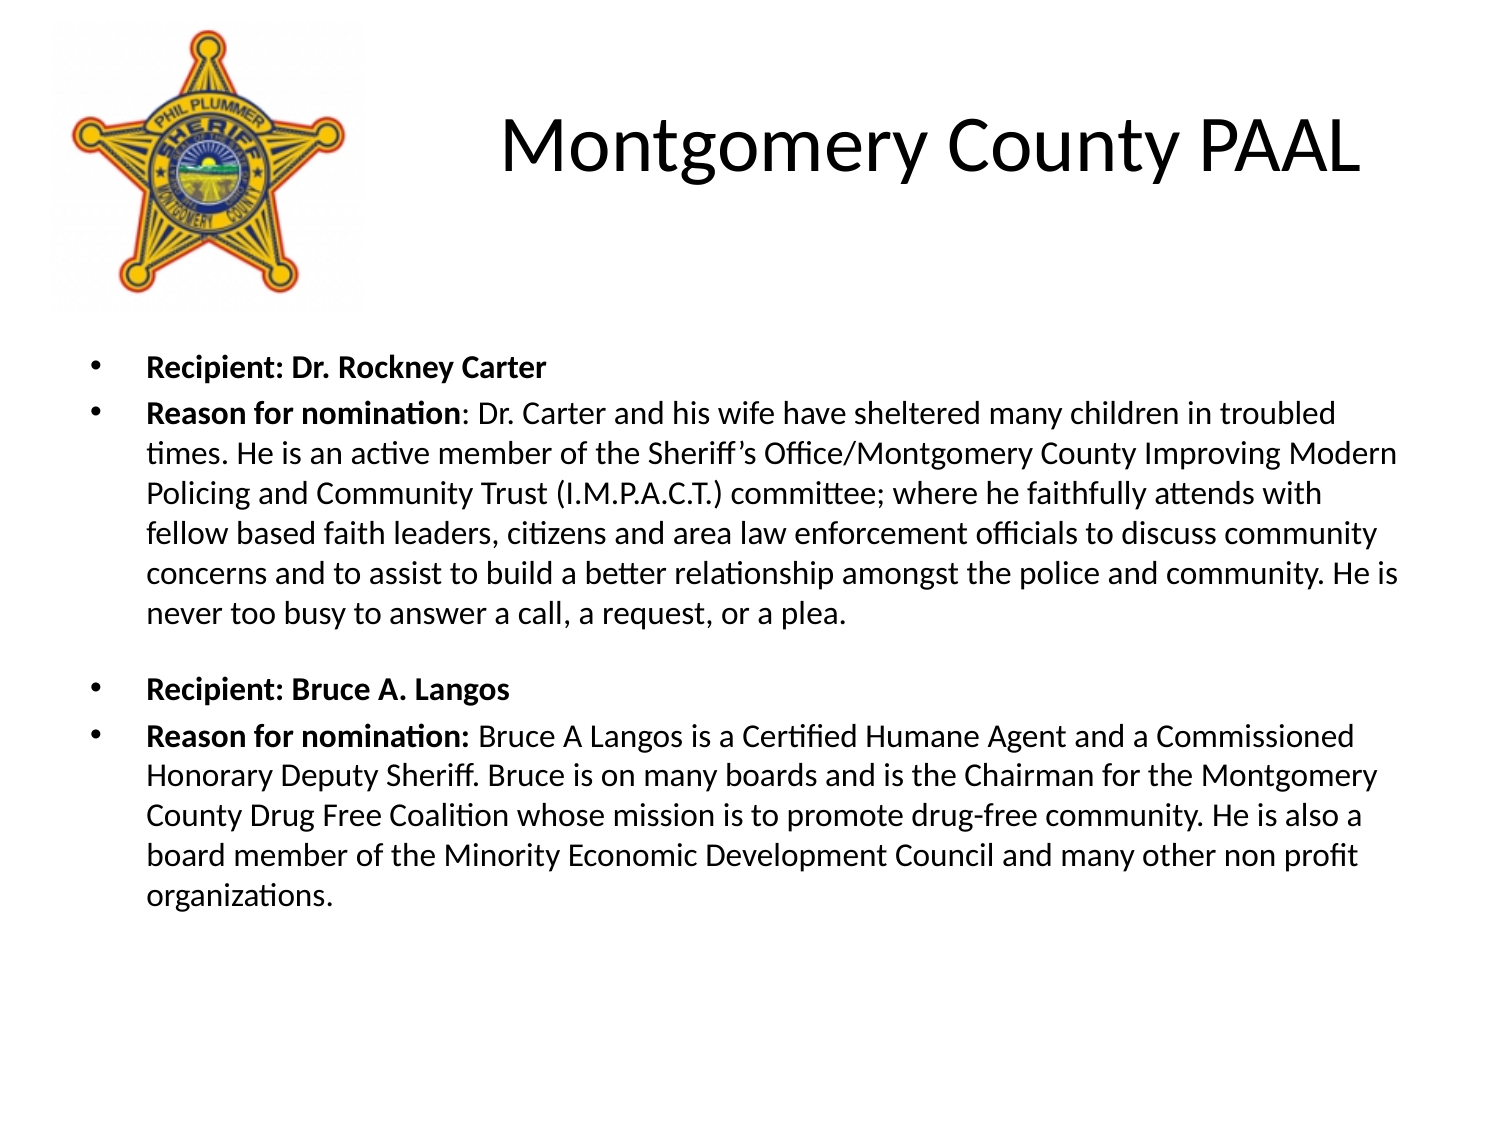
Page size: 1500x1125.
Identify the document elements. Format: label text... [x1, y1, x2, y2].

picture [51, 18, 365, 316]
title Montgomery County PAAL [437, 45, 1425, 233]
list Recipient: Dr. Rockney Carter Reason for nomination: Dr. Carter and his wife have sheltered many children in troubled times. He is an active member of the Sheriff’s Office/Montgomery County Improving Modern Policing and Community Trust (I.M.P.A.C.T.) committee; where he faithfully attends with fellow based faith leaders, citizens and area law enforcement officials to discuss community concerns and to assist to build a better relationship amongst the police and community. He is never too busy to answer a call, a request, or a plea. Recipient: Bruce A. Langos Reason for nomination: Bruce A Langos is a Certified Humane Agent and a Commissioned Honorary Deputy Sheriff. Bruce is on many boards and is the Chairman for the Montgomery County Drug Free Coalition whose mission is to promote drug-free community. He is also a board member of the Minority Economic Development Council and many other non profit organizations. [75, 337, 1425, 1080]
